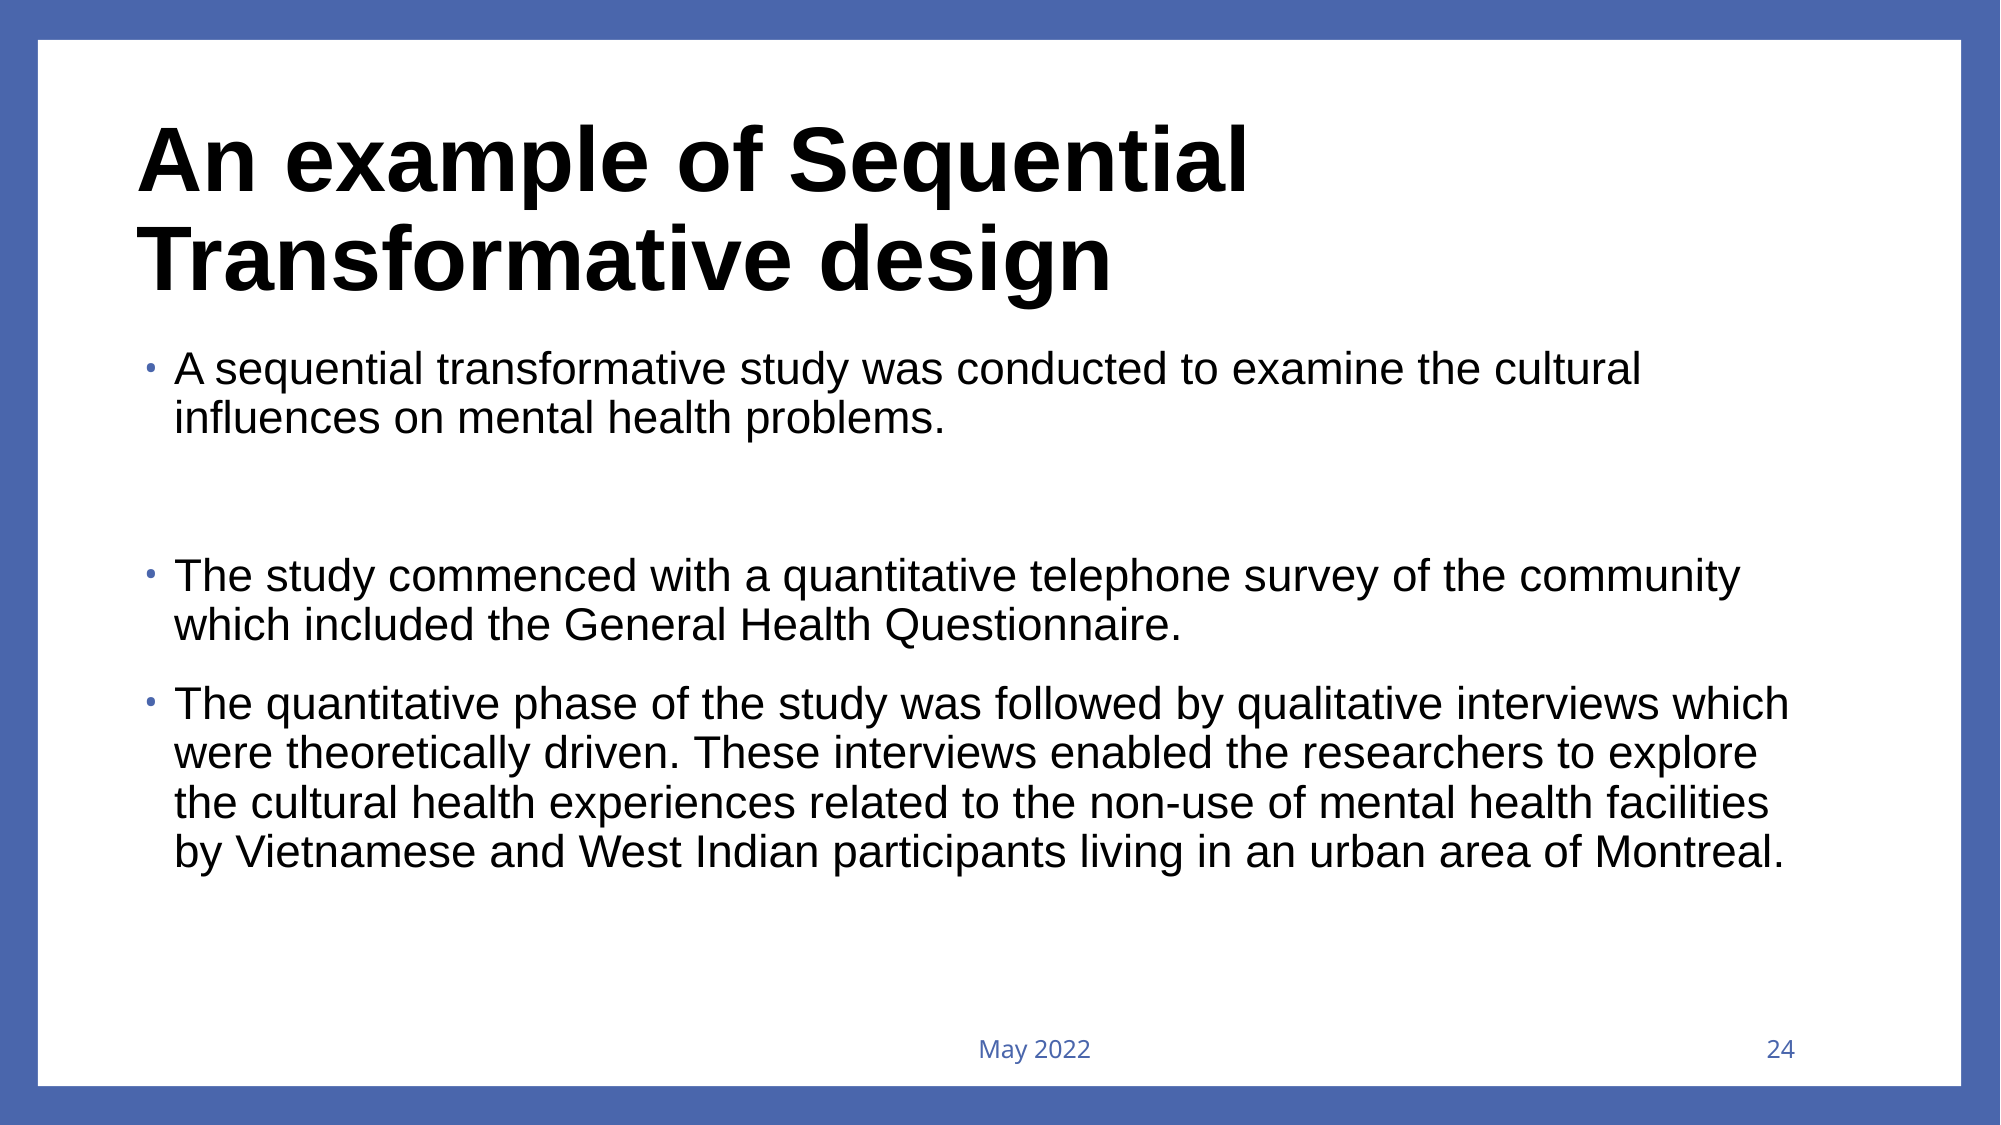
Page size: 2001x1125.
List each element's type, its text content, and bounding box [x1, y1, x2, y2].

slide_number 24 [1530, 1020, 1811, 1081]
title An example of Sequential Transformative design [121, 99, 1890, 323]
footer May 2022 [647, 1020, 1422, 1081]
list A sequential transformative study was conducted to examine the cultural influences on mental health problems. The study commenced with a quantitative telephone survey of the community which included the General Health Questionnaire. The quantitative phase of the study was followed by qualitative interviews which were theoretically driven. These interviews enabled the researchers to explore the cultural health experiences related to the non-use of mental health facilities by Vietnamese and West Indian participants living in an urban area of Montreal. [121, 337, 1807, 1000]
